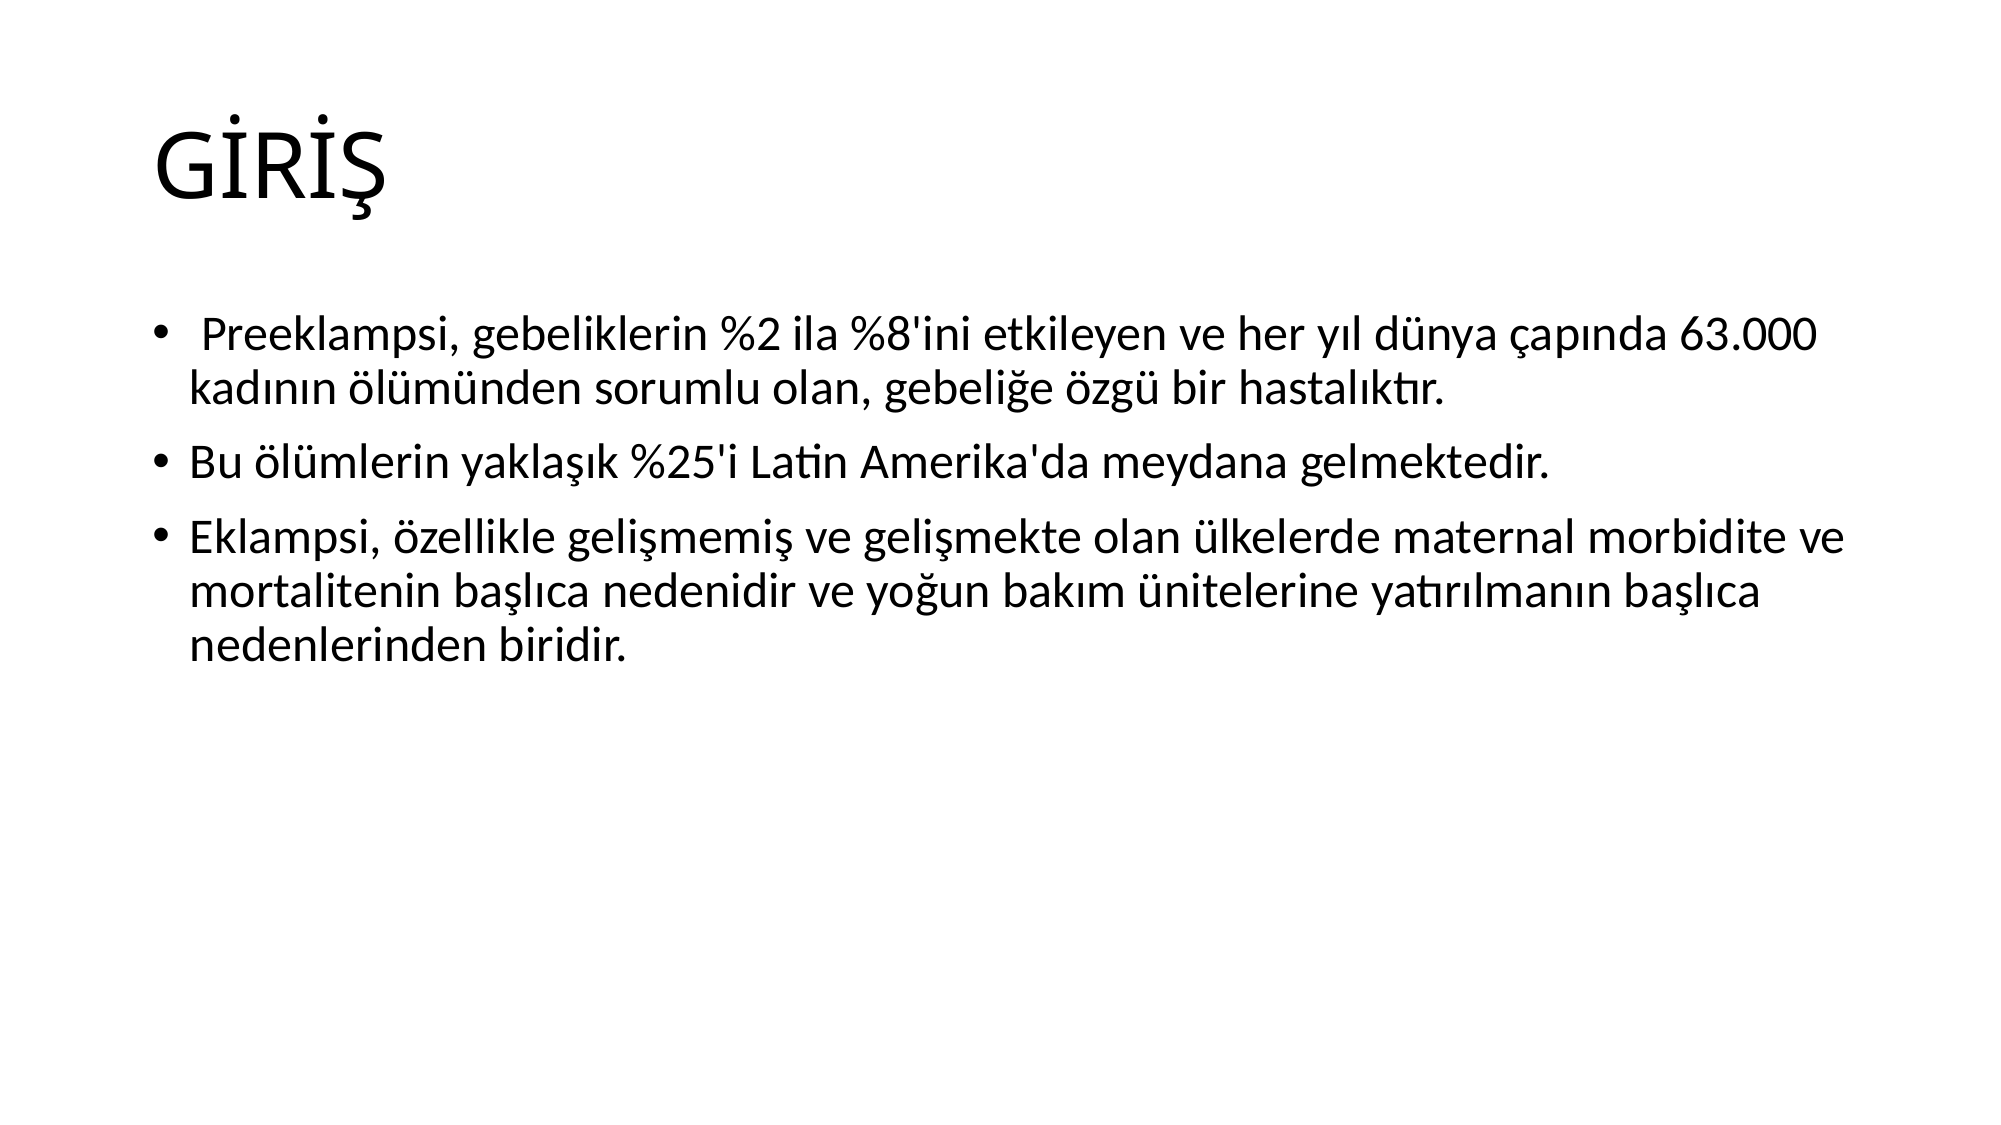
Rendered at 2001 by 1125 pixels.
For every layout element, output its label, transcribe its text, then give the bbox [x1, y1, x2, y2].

title GİRİŞ [137, 59, 1863, 278]
list Preeklampsi, gebeliklerin %2 ila %8'ini etkileyen ve her yıl dünya çapında 63.000 kadının ölümünden sorumlu olan, gebeliğe özgü bir hastalıktır. Bu ölümlerin yaklaşık %25'i Latin Amerika'da meydana gelmektedir. Eklampsi, özellikle gelişmemiş ve gelişmekte olan ülkelerde maternal morbidite ve mortalitenin başlıca nedenidir ve yoğun bakım ünitelerine yatırılmanın başlıca nedenlerinden biridir. [137, 299, 1863, 1014]
